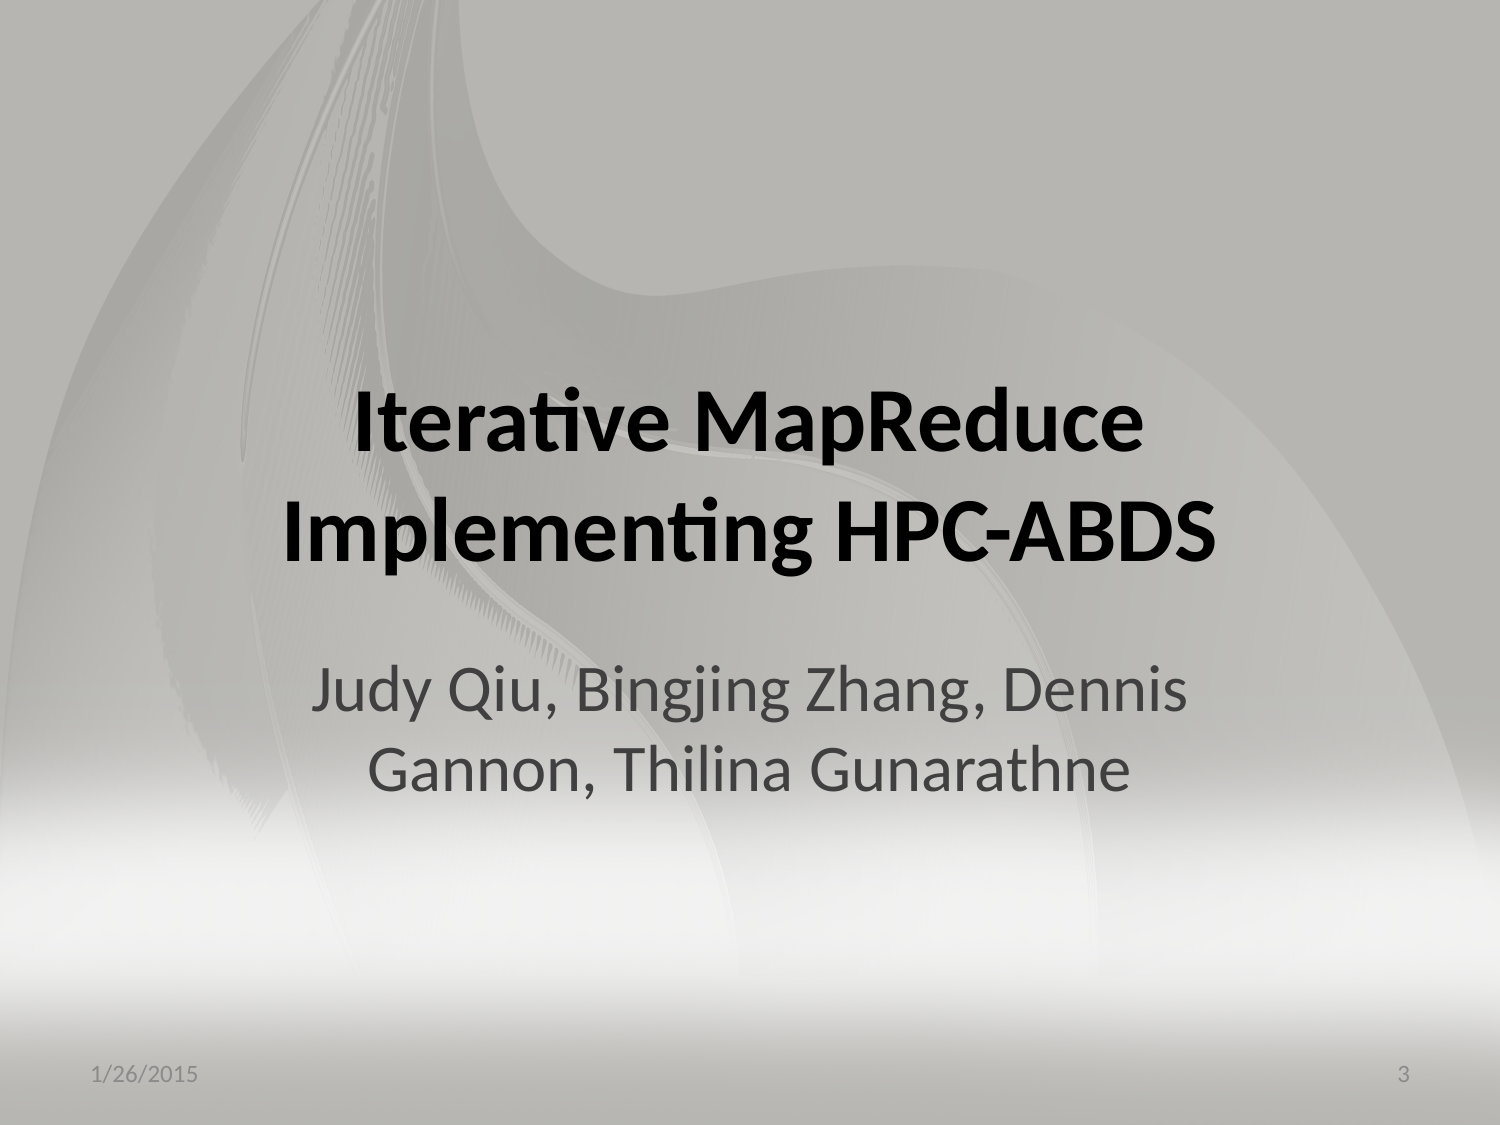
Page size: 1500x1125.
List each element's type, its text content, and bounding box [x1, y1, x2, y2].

picture [0, 0, 1500, 1125]
subtitle Judy Qiu, Bingjing Zhang, Dennis Gannon, Thilina Gunarathne [225, 637, 1275, 925]
slide_number 3 [1074, 1042, 1425, 1103]
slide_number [75, 1042, 425, 1103]
title Iterative MapReduce Implementing HPC-ABDS [112, 349, 1388, 591]
